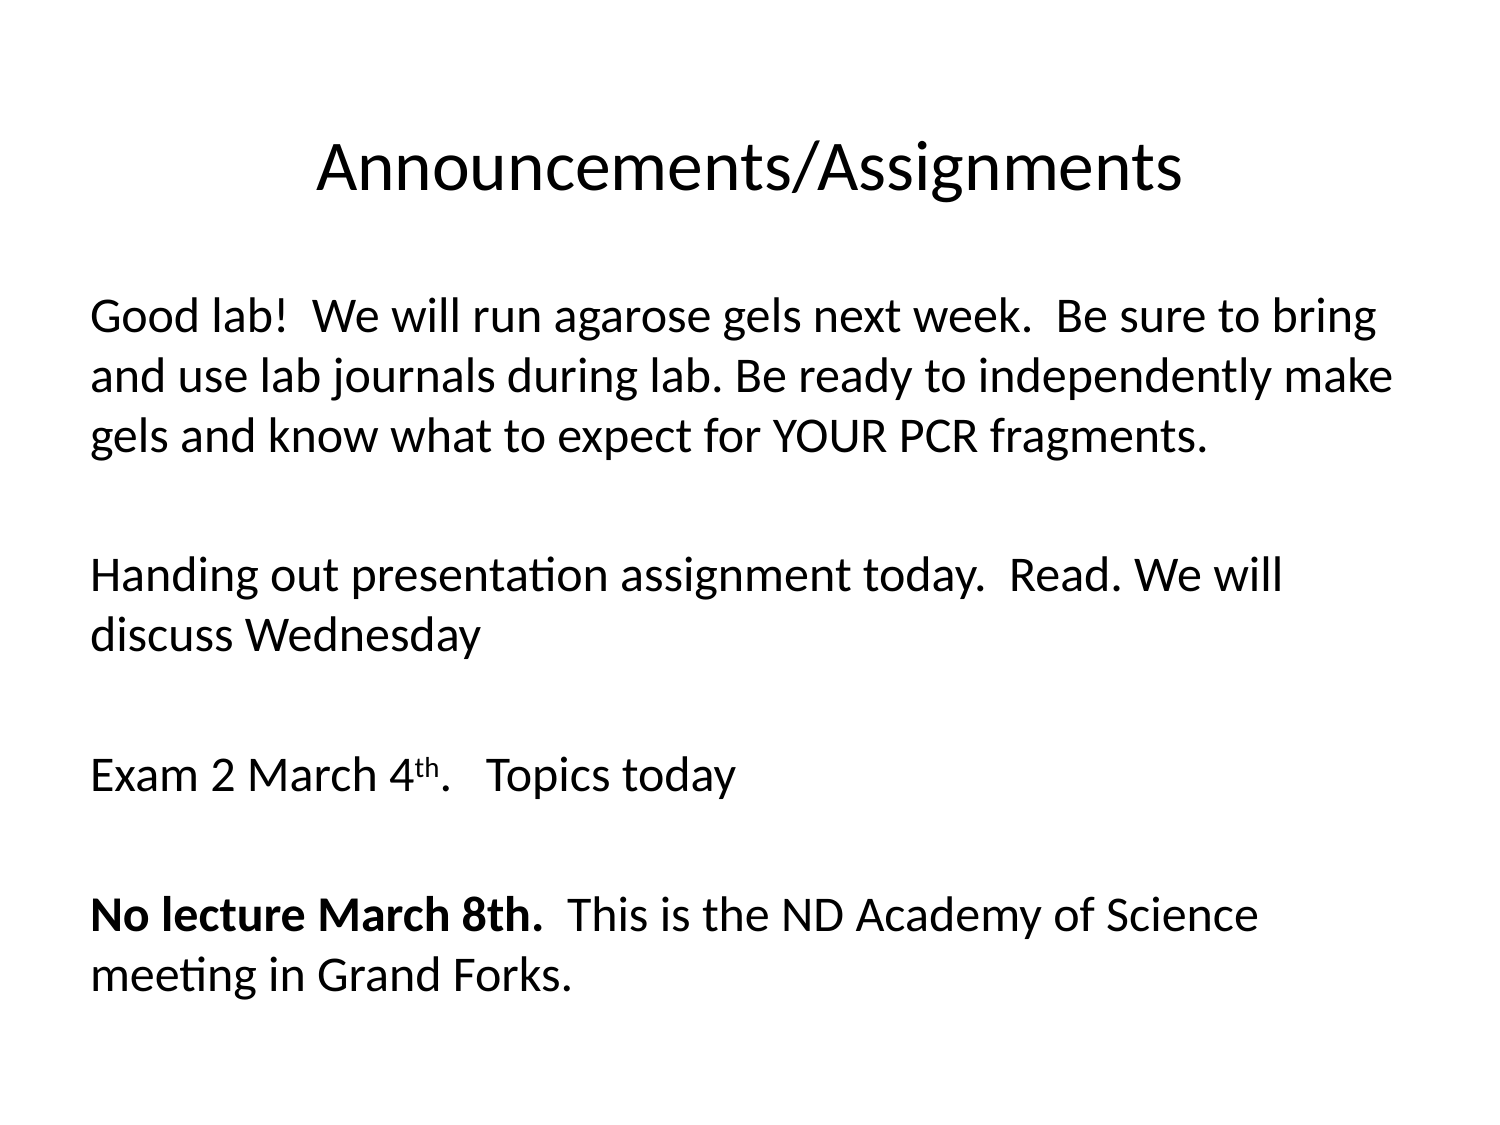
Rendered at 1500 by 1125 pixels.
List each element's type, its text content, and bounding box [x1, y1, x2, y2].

list Good lab! We will run agarose gels next week. Be sure to bring and use lab journals during lab. Be ready to independently make gels and know what to expect for YOUR PCR fragments. Handing out presentation assignment today. Read. We will discuss Wednesday Exam 2 March 4th. Topics today No lecture March 8th. This is the ND Academy of Science meeting in Grand Forks. [75, 204, 1425, 1014]
title Announcements/Assignments [75, 110, 1425, 204]
